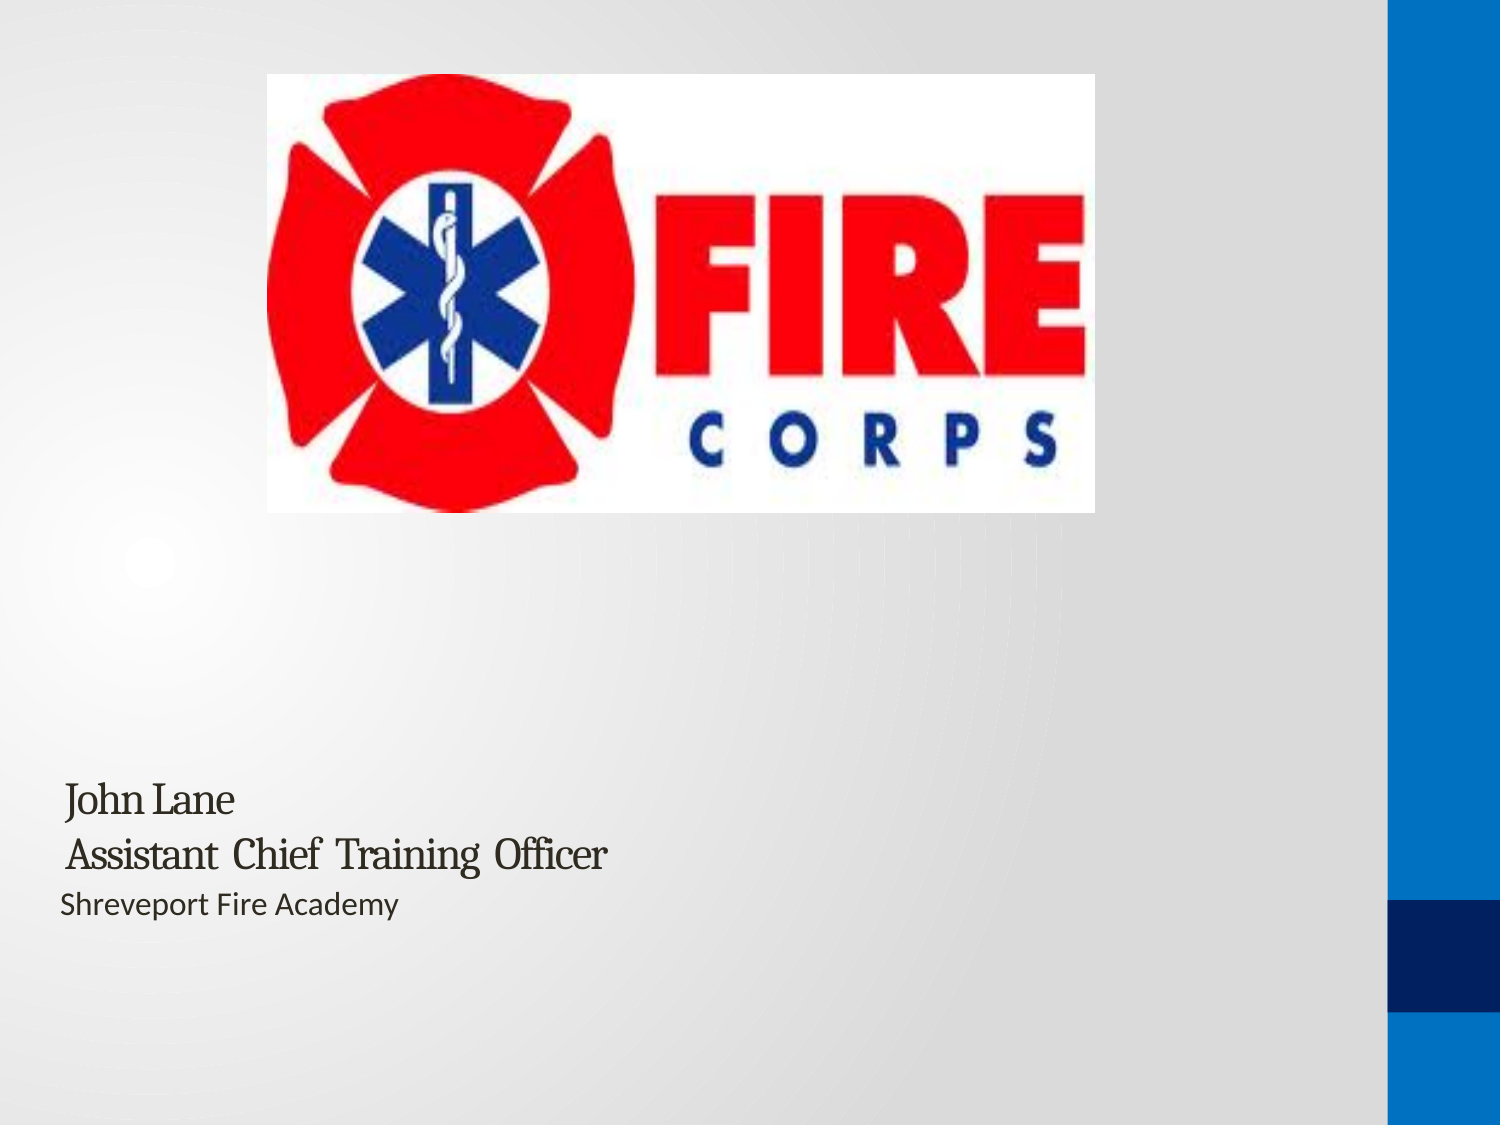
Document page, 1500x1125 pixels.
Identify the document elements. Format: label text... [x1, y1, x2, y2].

list Shreveport Fire Academy [37, 875, 1338, 975]
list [267, 74, 1095, 513]
title John Lane Assistant Chief Training Officer [50, 650, 1325, 875]
